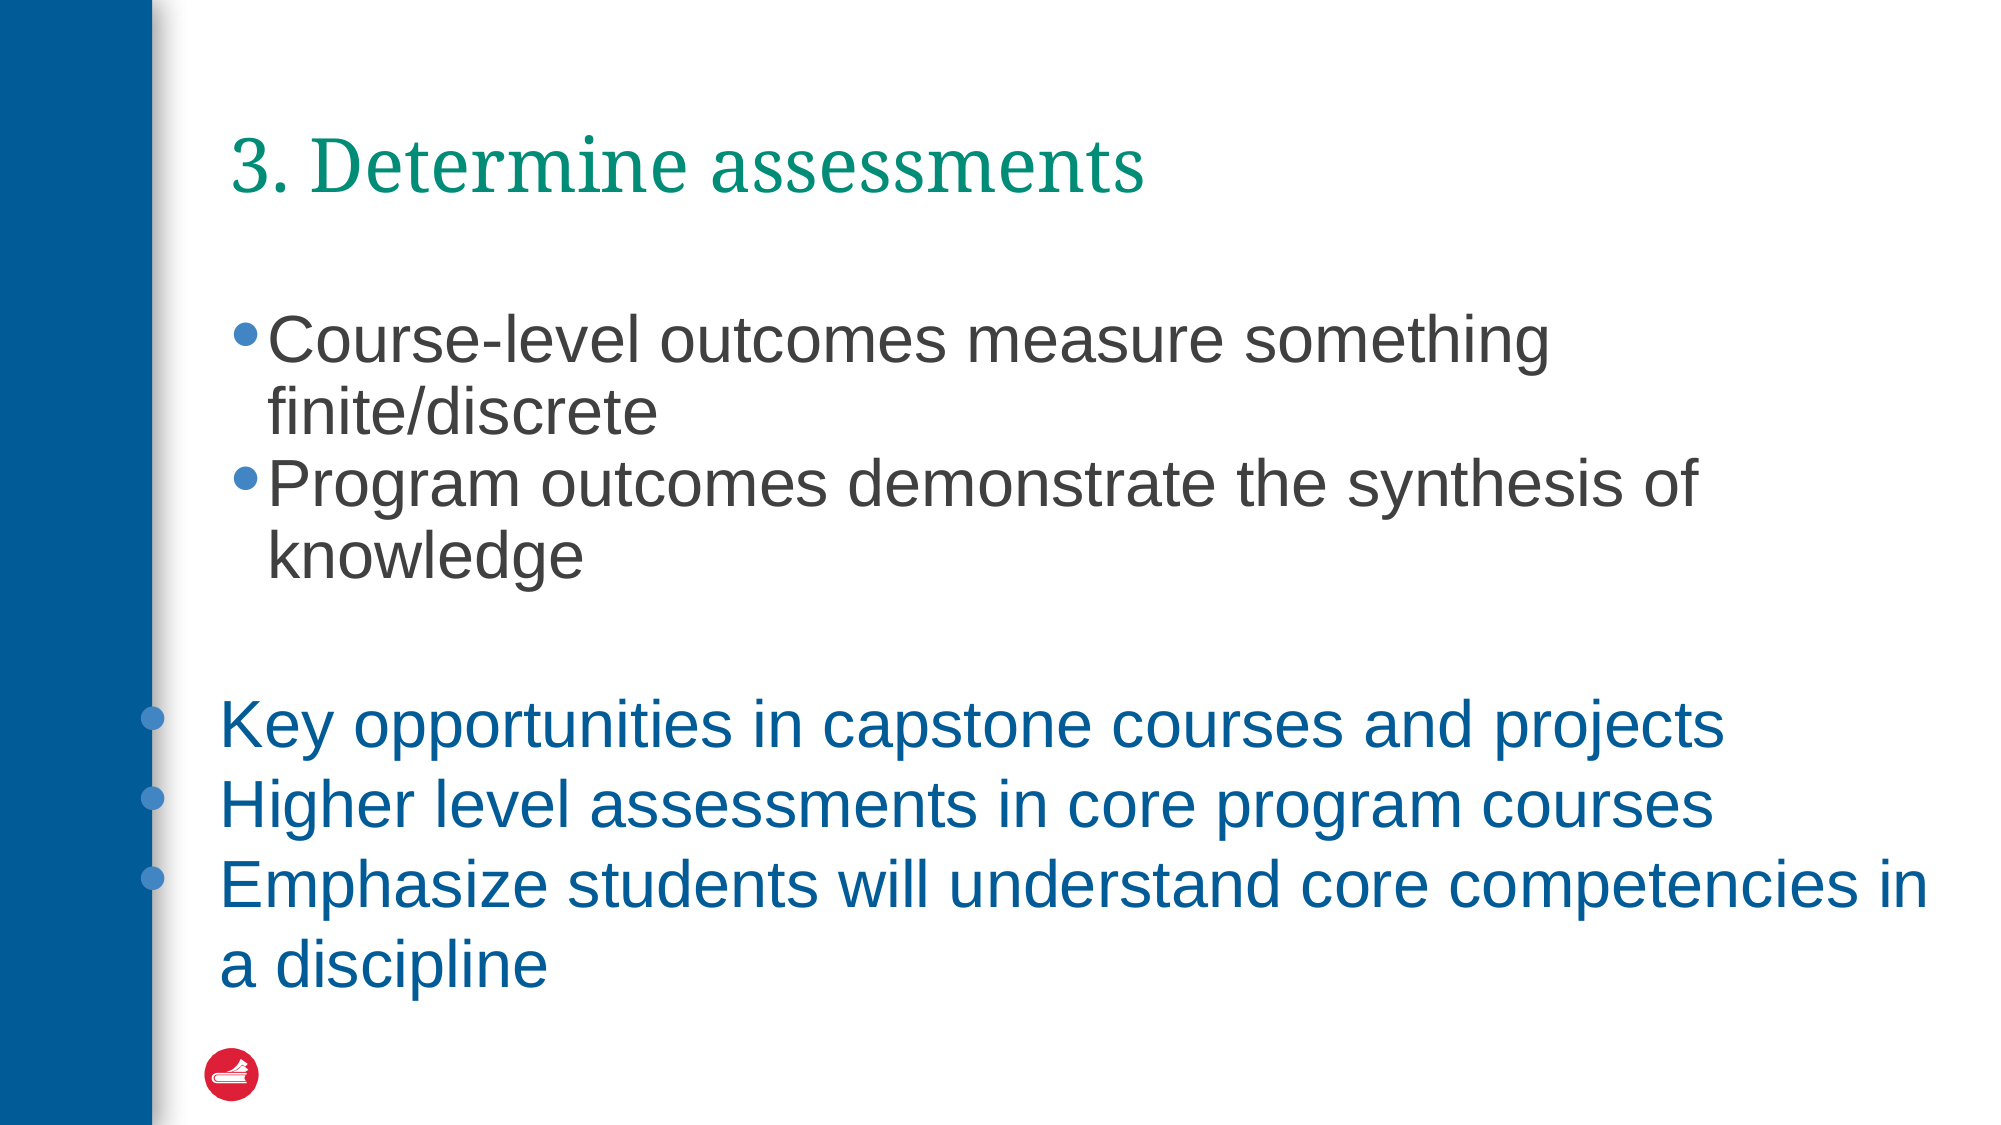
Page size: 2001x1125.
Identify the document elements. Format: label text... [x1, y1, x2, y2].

text_box Key opportunities in capstone courses and projects Higher level assessments in core program courses Emphasize students will understand core competencies in a discipline [99, 660, 1956, 1051]
title 3. Determine assessments [209, 59, 1858, 278]
list Course-level outcomes measure something finite/discrete Program outcomes demonstrate the synthesis of knowledge [209, 294, 1860, 660]
text_box [0, 1050, 2000, 1123]
